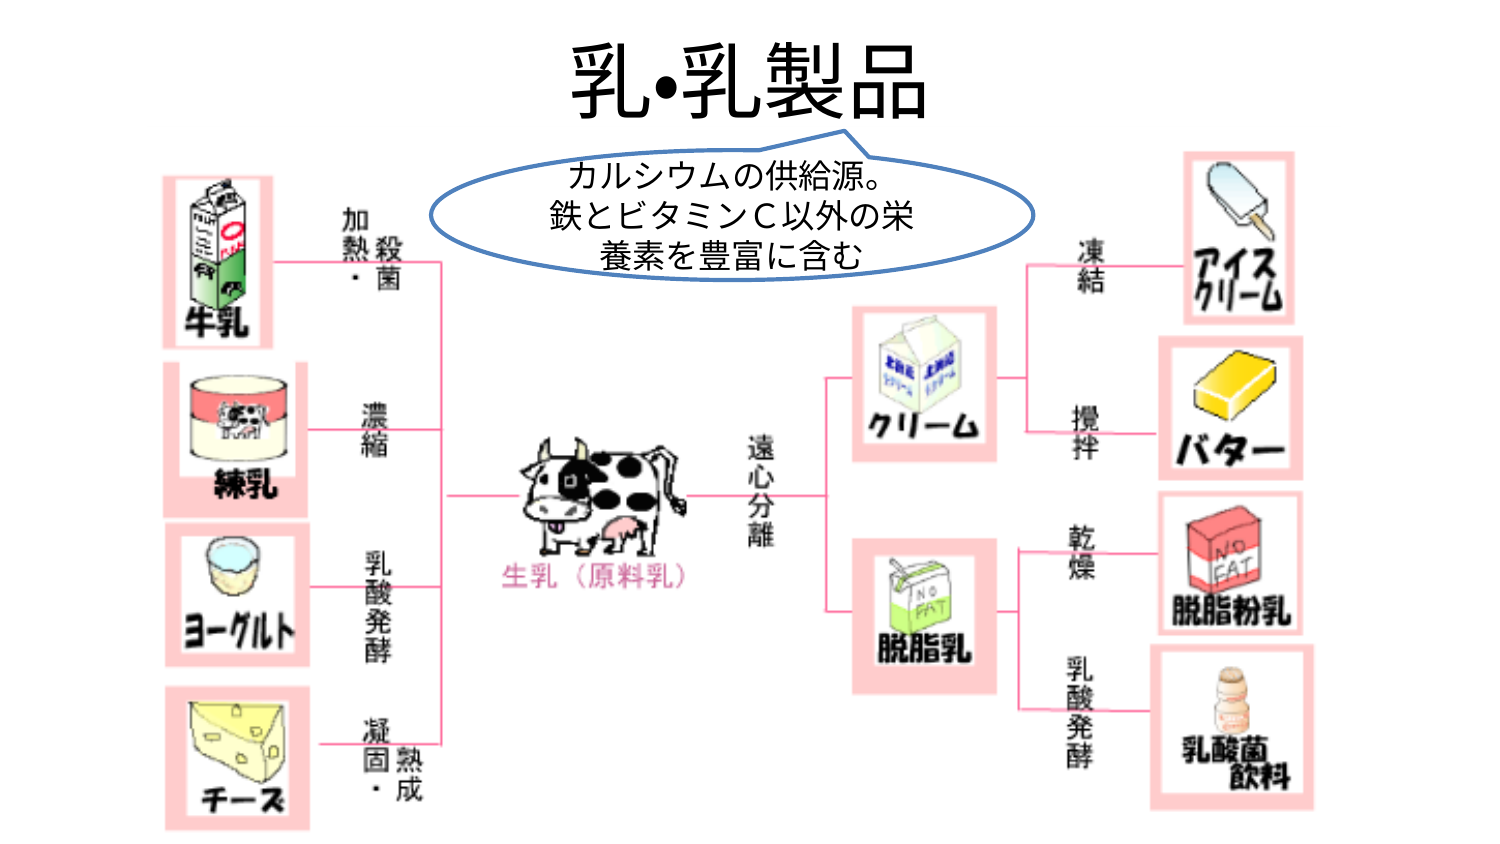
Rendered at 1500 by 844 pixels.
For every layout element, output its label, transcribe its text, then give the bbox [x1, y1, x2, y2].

title 乳・乳製品 [75, 8, 1425, 149]
picture [147, 125, 1341, 843]
